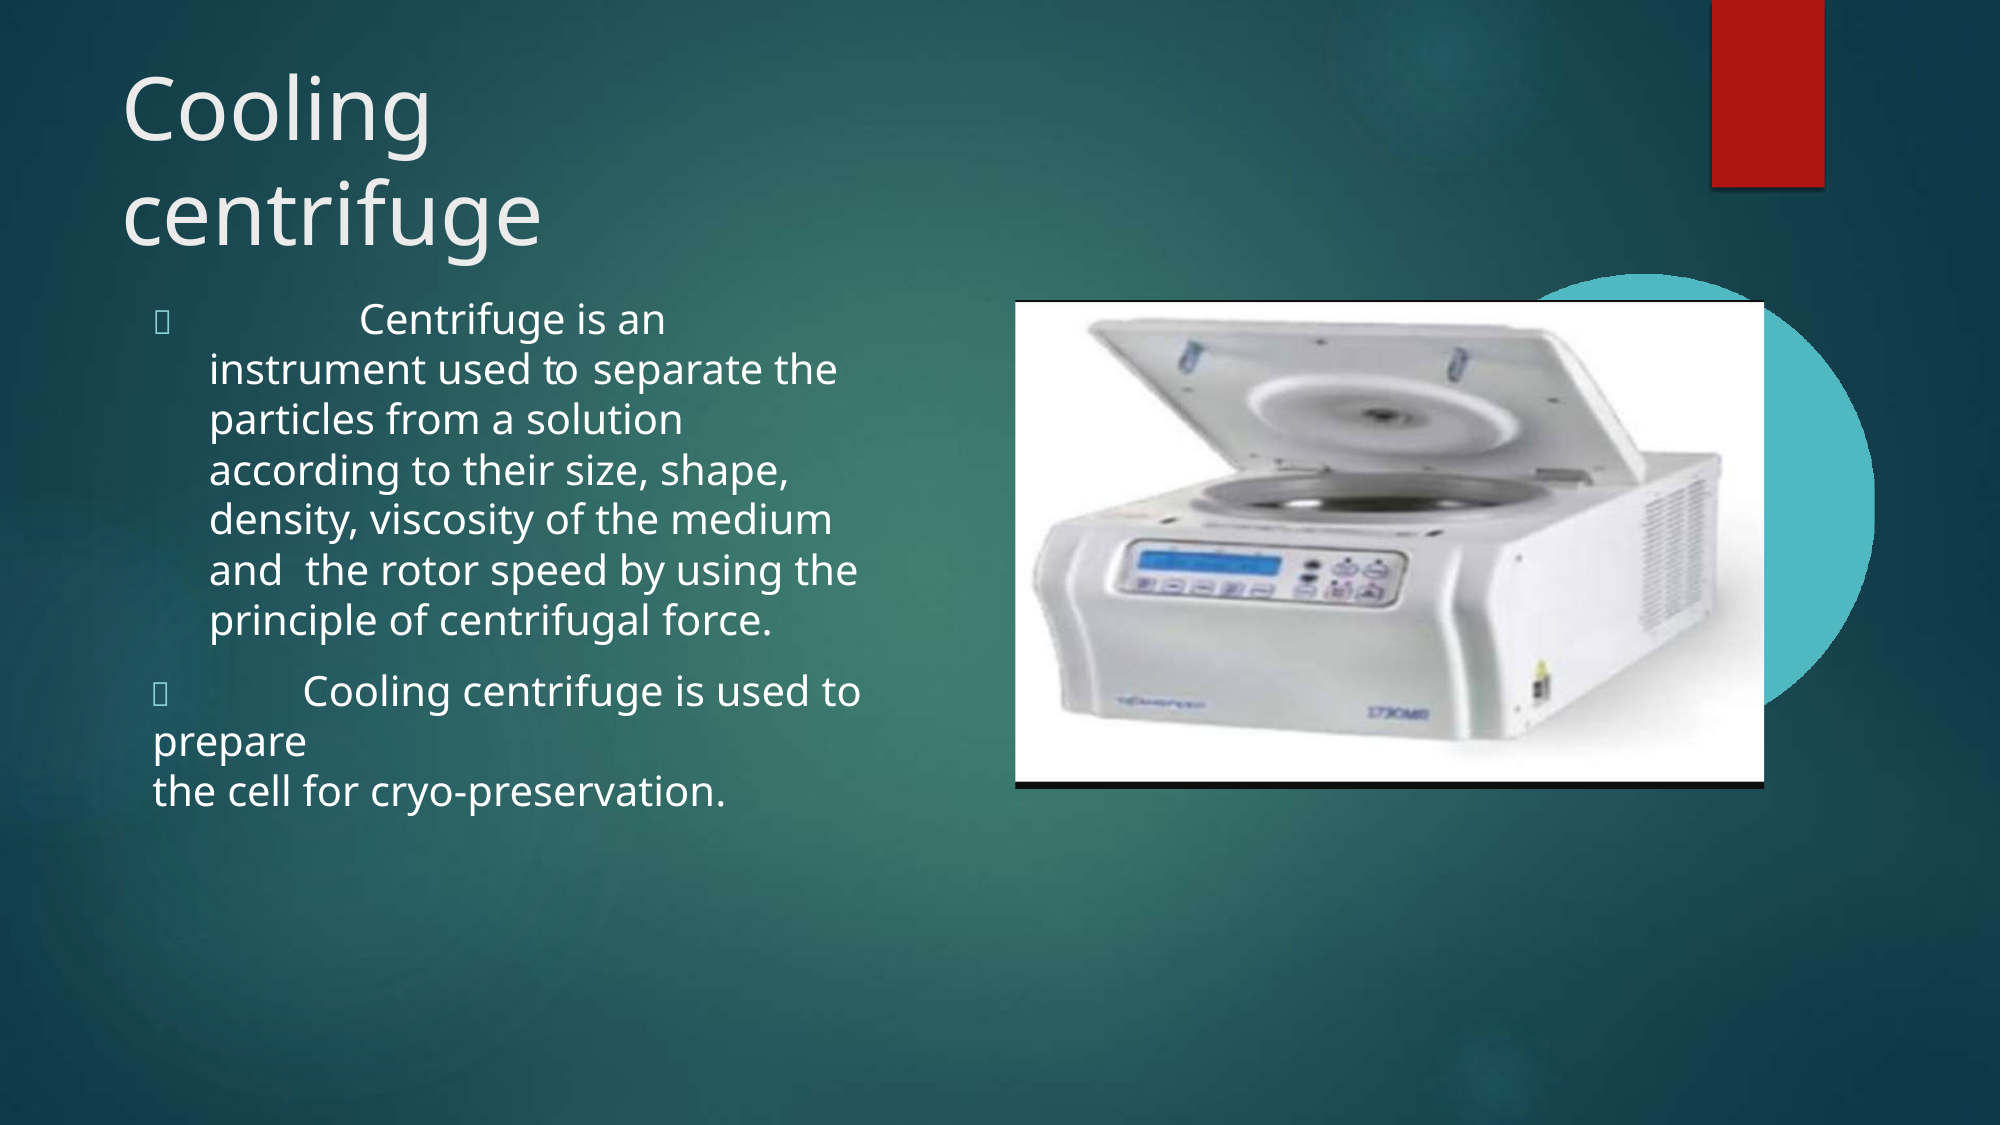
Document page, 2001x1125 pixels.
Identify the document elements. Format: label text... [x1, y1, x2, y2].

picture [0, 0, 2000, 1125]
text_box [1015, 300, 1765, 789]
title Cooling centrifuge [118, 50, 839, 263]
text_box  Centrifuge is an instrument used to separate the particles from a solution according to their size, shape, density, viscosity of the medium and the rotor speed by using the principle of centrifugal force.  Cooling centrifuge is used to prepare the cell for cryo-preservation. [150, 290, 896, 815]
